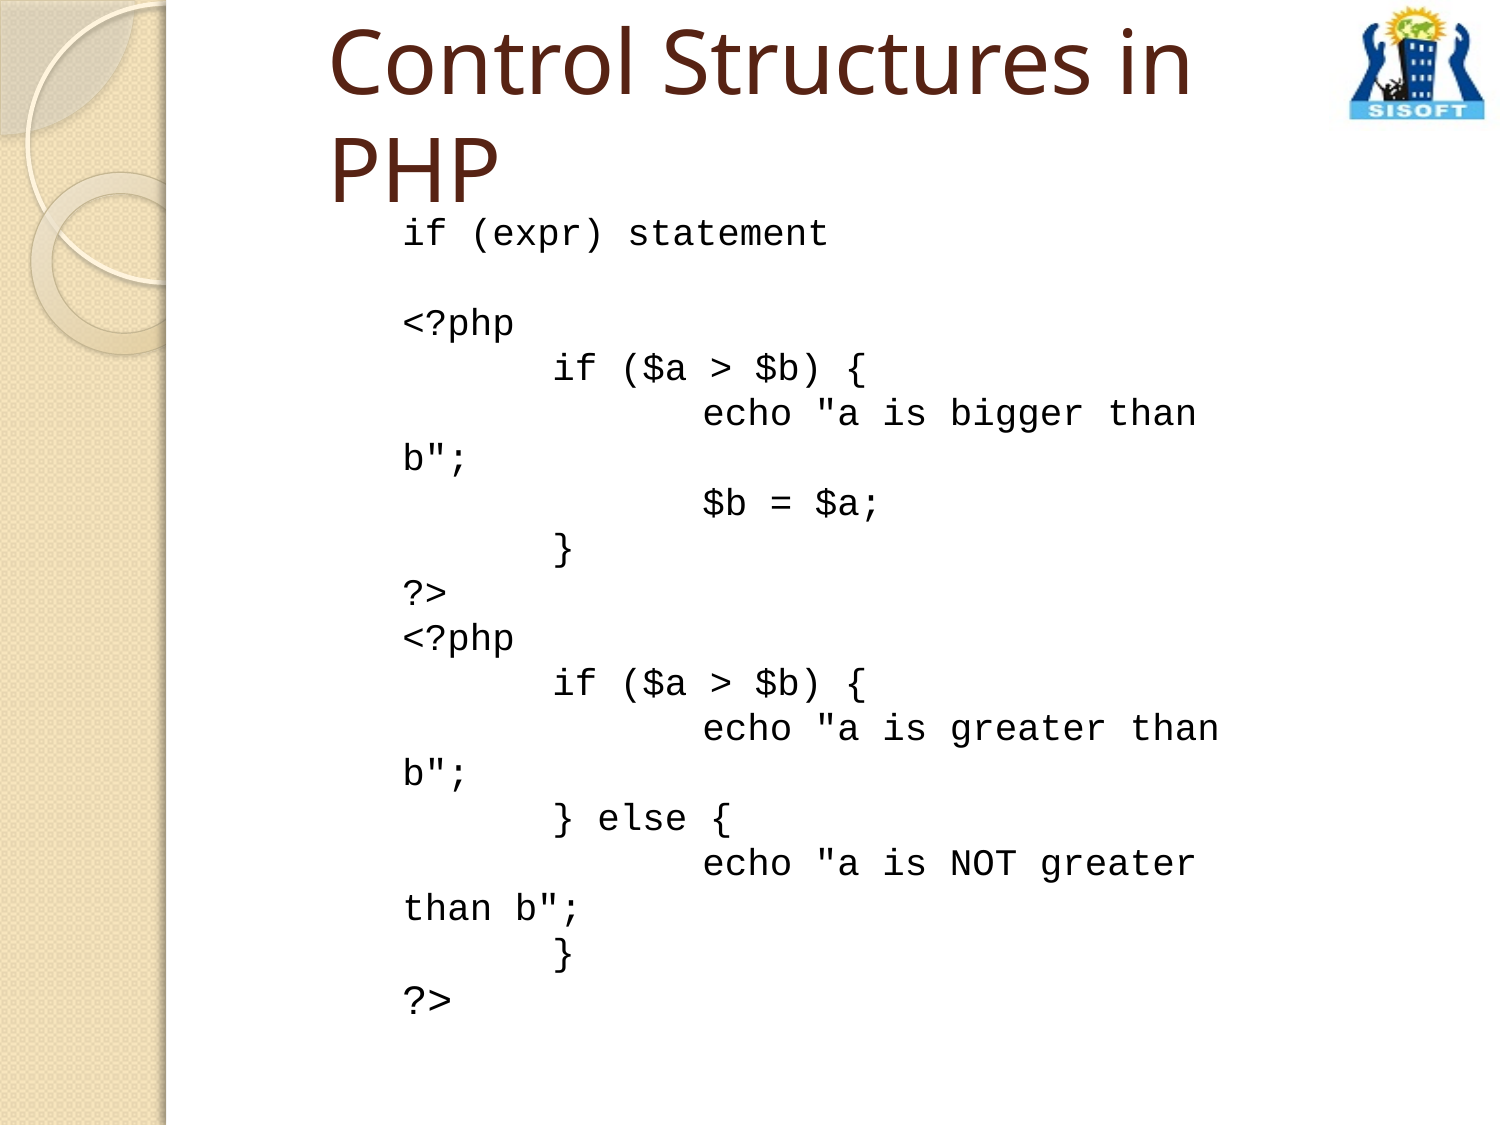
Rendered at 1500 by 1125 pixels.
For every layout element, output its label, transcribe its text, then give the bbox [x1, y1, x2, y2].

text_box if (expr) statement <?php if ($a > $b) { echo "a is bigger than b"; $b = $a; } ?> <?php if ($a > $b) { echo "a is greater than b"; } else { echo "a is NOT greater than b"; } ?> [312, 200, 1250, 1075]
picture [1329, 0, 1500, 131]
title Control Structures in PHP [312, 37, 1315, 188]
